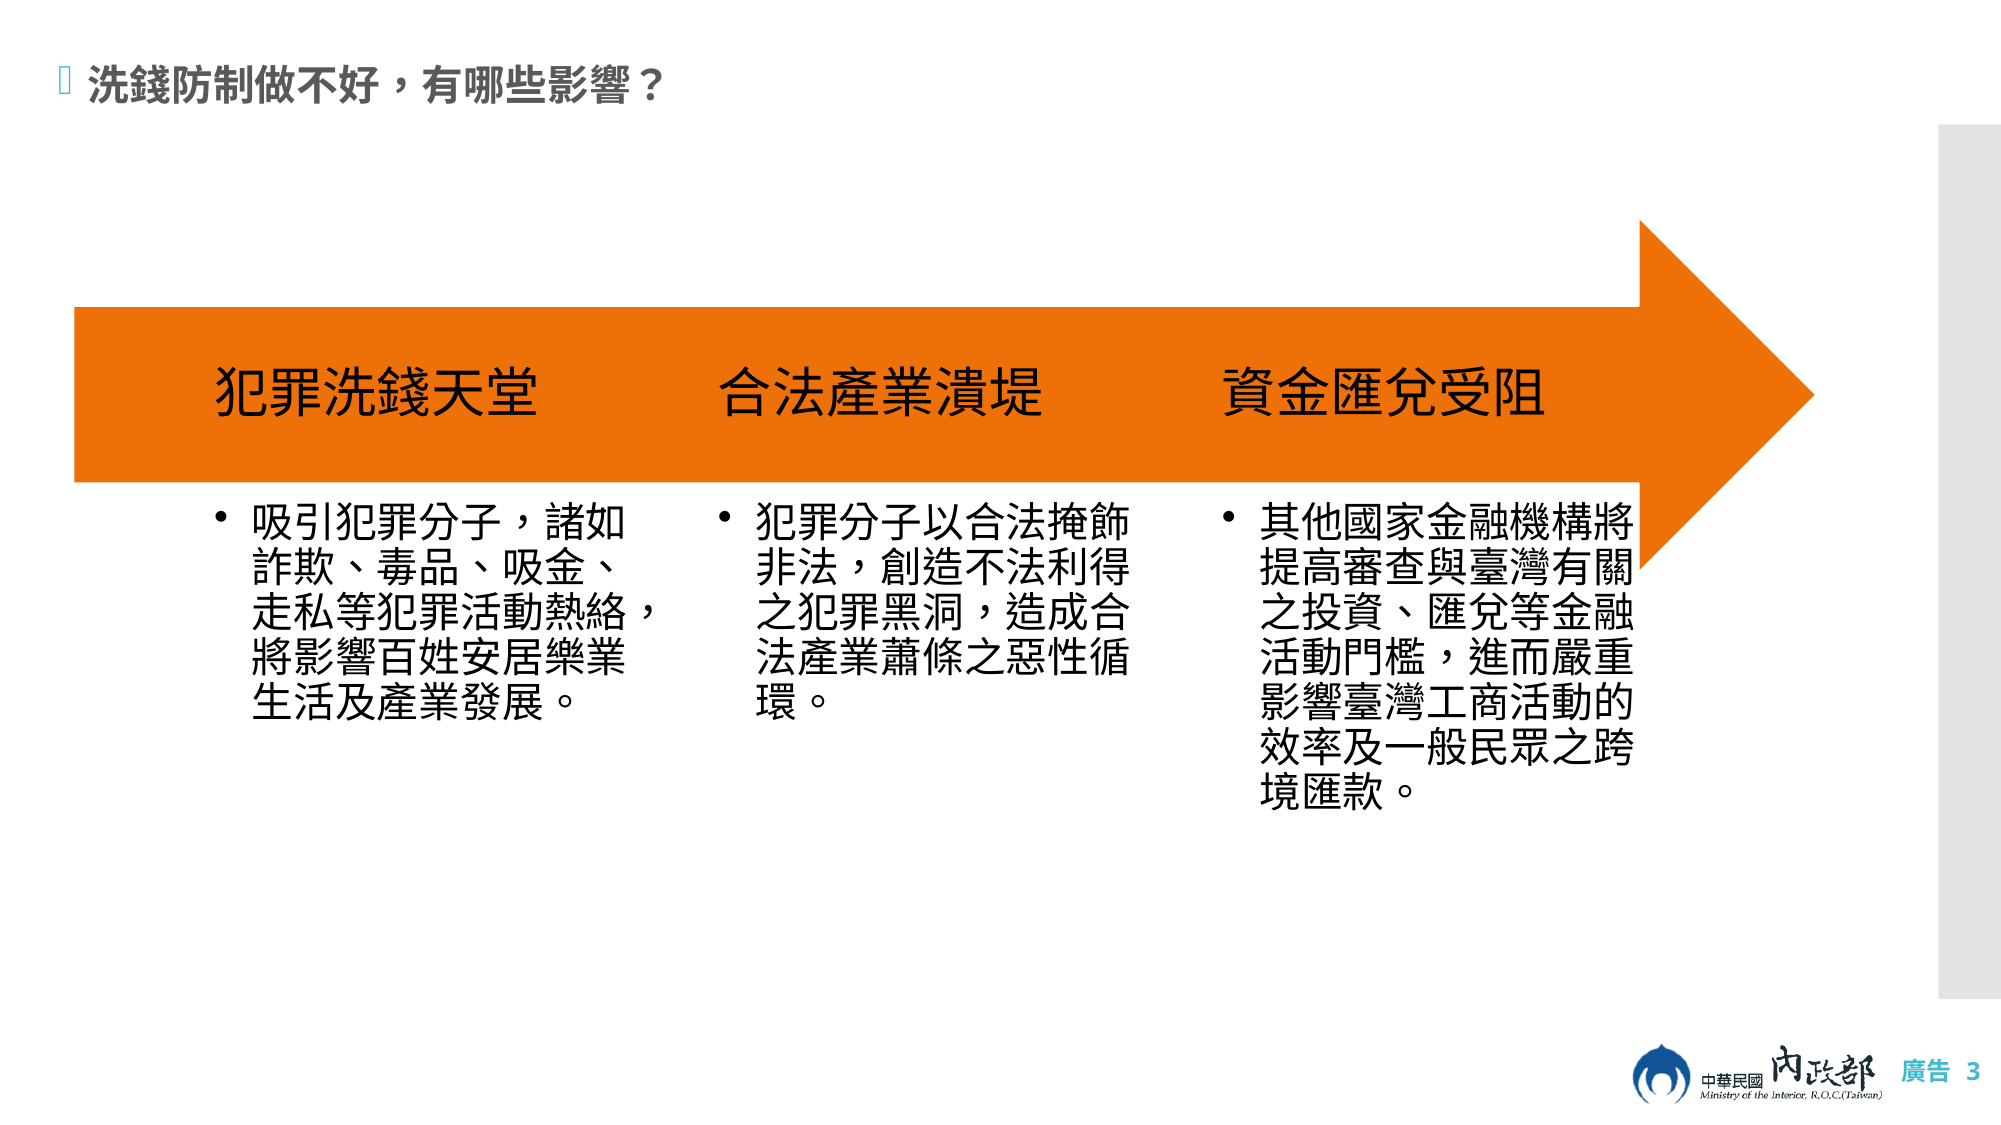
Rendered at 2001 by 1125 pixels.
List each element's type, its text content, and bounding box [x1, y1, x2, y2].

slide_number 廣告 3 [1744, 1042, 1996, 1103]
list 洗錢防制做不好，有哪些影響？ [42, 28, 1853, 146]
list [73, 184, 1817, 994]
picture [1632, 1044, 1882, 1104]
